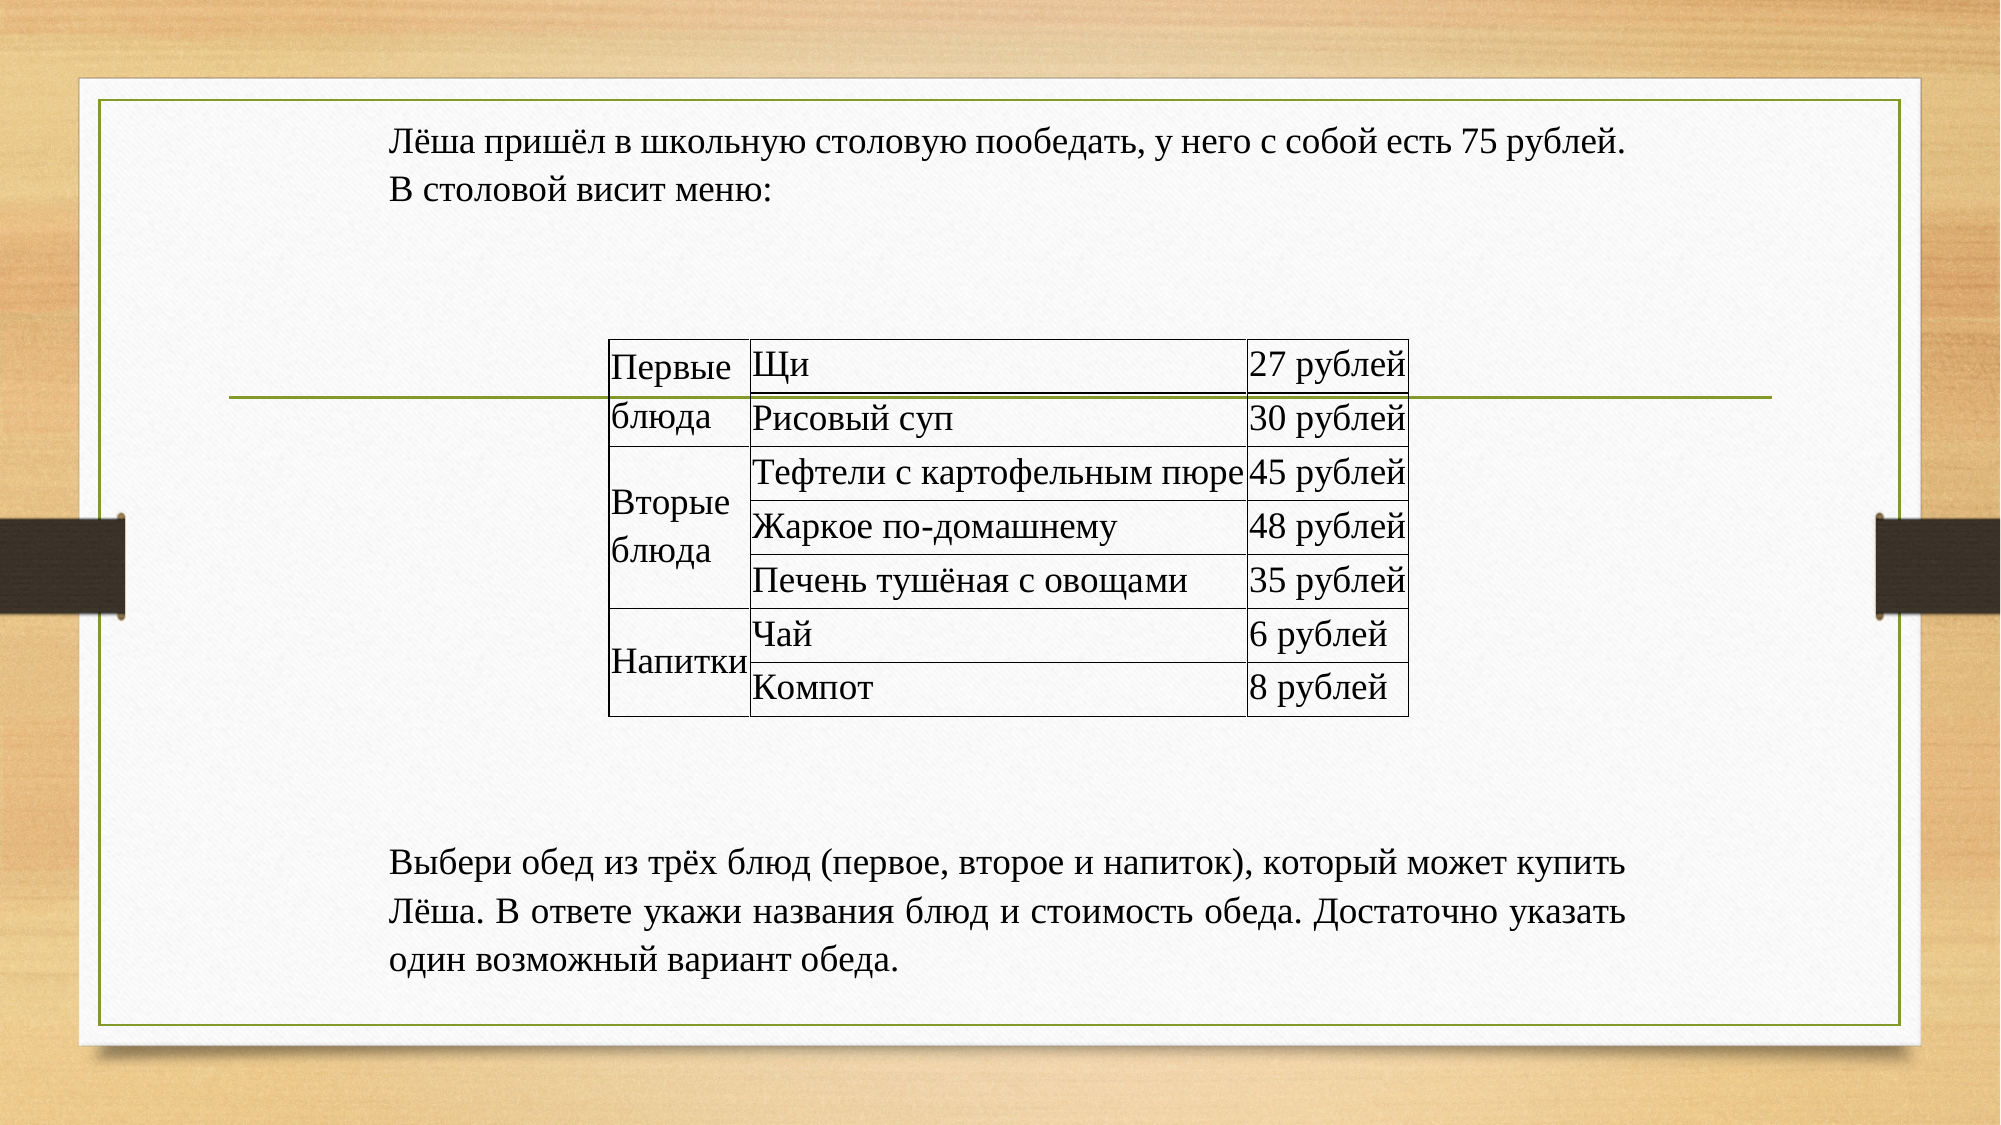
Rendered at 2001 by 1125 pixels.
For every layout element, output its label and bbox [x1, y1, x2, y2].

picture [0, 0, 2001, 1125]
list [388, 118, 1626, 1025]
